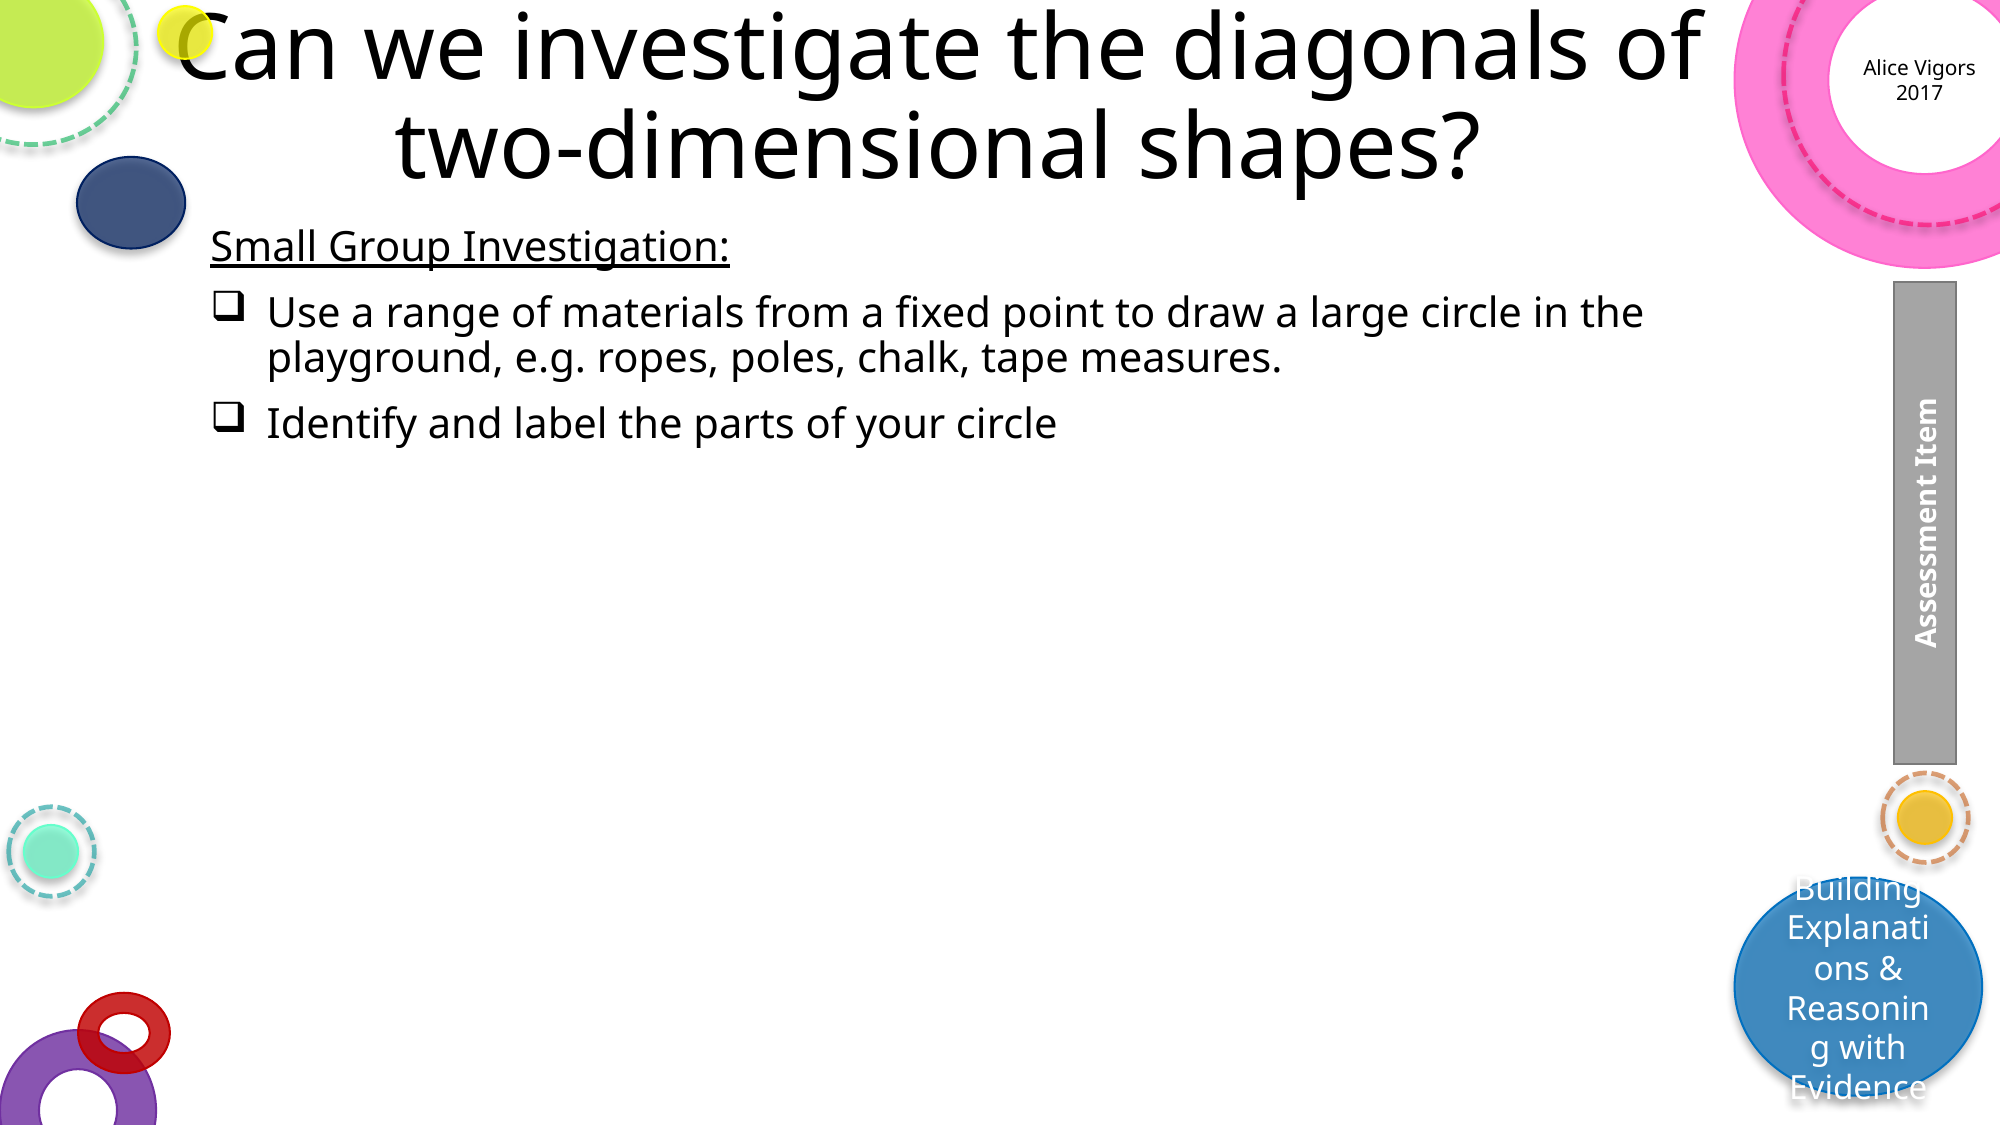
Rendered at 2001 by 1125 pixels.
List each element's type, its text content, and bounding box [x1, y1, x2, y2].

text_box [157, 5, 214, 60]
text_box [75, 155, 187, 250]
title Can we investigate the diagonals of two-dimensional shapes? [158, 0, 1719, 206]
text_box Assessment Item [1893, 281, 1957, 765]
text_box [77, 991, 171, 1075]
text_box [1782, 0, 2000, 226]
text_box Alice Vigors 2017 [1839, 47, 2000, 113]
subtitle Small Group Investigation: Use a range of materials from a fixed point to draw a large circle in the playground, e.g. ropes, poles, chalk, tape measures. Identify and label the parts of your circle [195, 217, 1696, 878]
text_box [0, 1029, 158, 1125]
text_box [1733, 0, 2000, 269]
text_box Building Explanations & Reasoning with Evidence [1733, 876, 1984, 1097]
text_box [0, 0, 138, 146]
text_box [7, 805, 96, 898]
text_box [1881, 771, 1970, 864]
